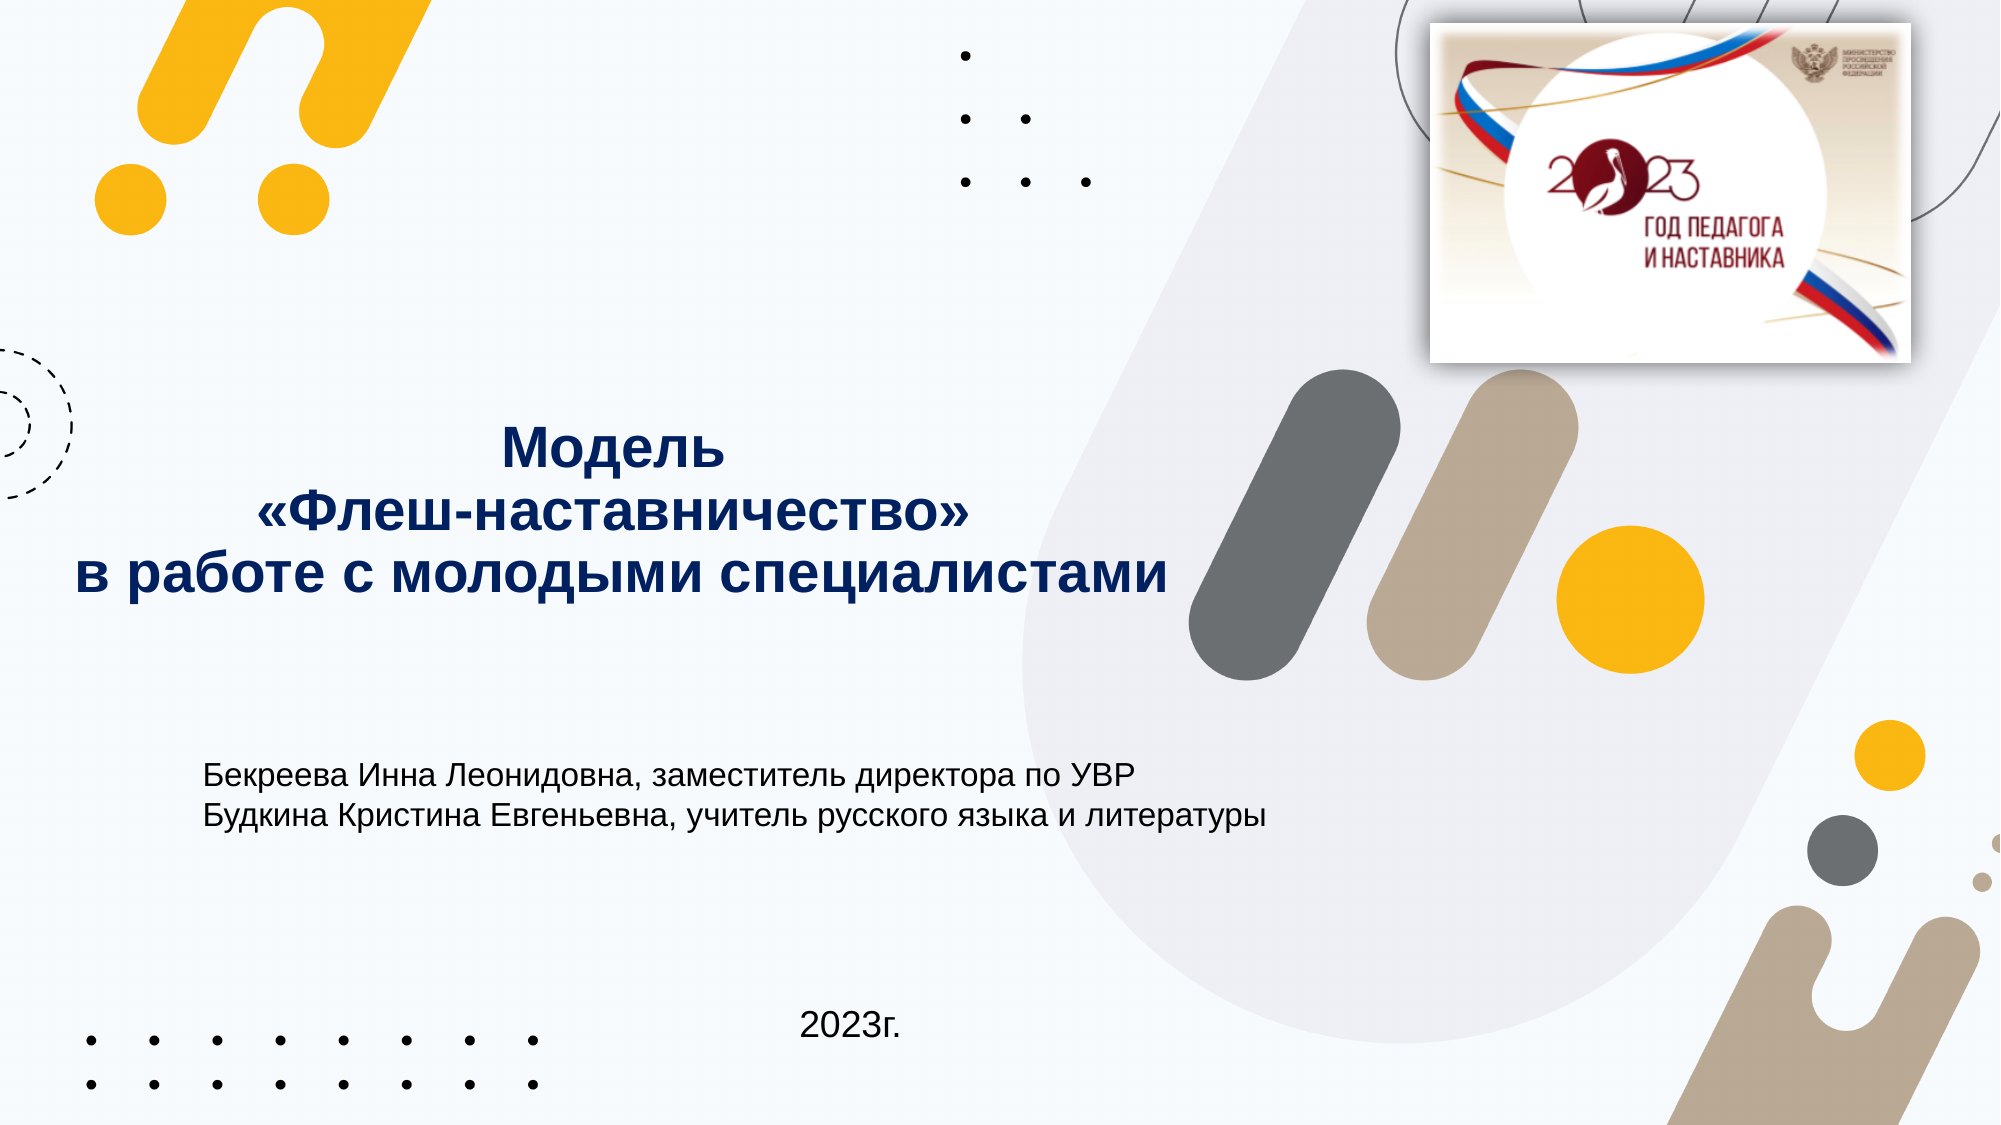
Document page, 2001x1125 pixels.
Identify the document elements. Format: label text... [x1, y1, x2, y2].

text_box 2023г. [784, 993, 917, 1053]
picture [0, 0, 2000, 1125]
title Модель «Флеш-наставничество» в работе с молодыми специалистами [0, 307, 1245, 614]
text_box Бекреева Инна Леонидовна, заместитель директора по УВР Будкина Кристина Евгеньевна, учитель русского языка и литературы [187, 745, 1284, 841]
